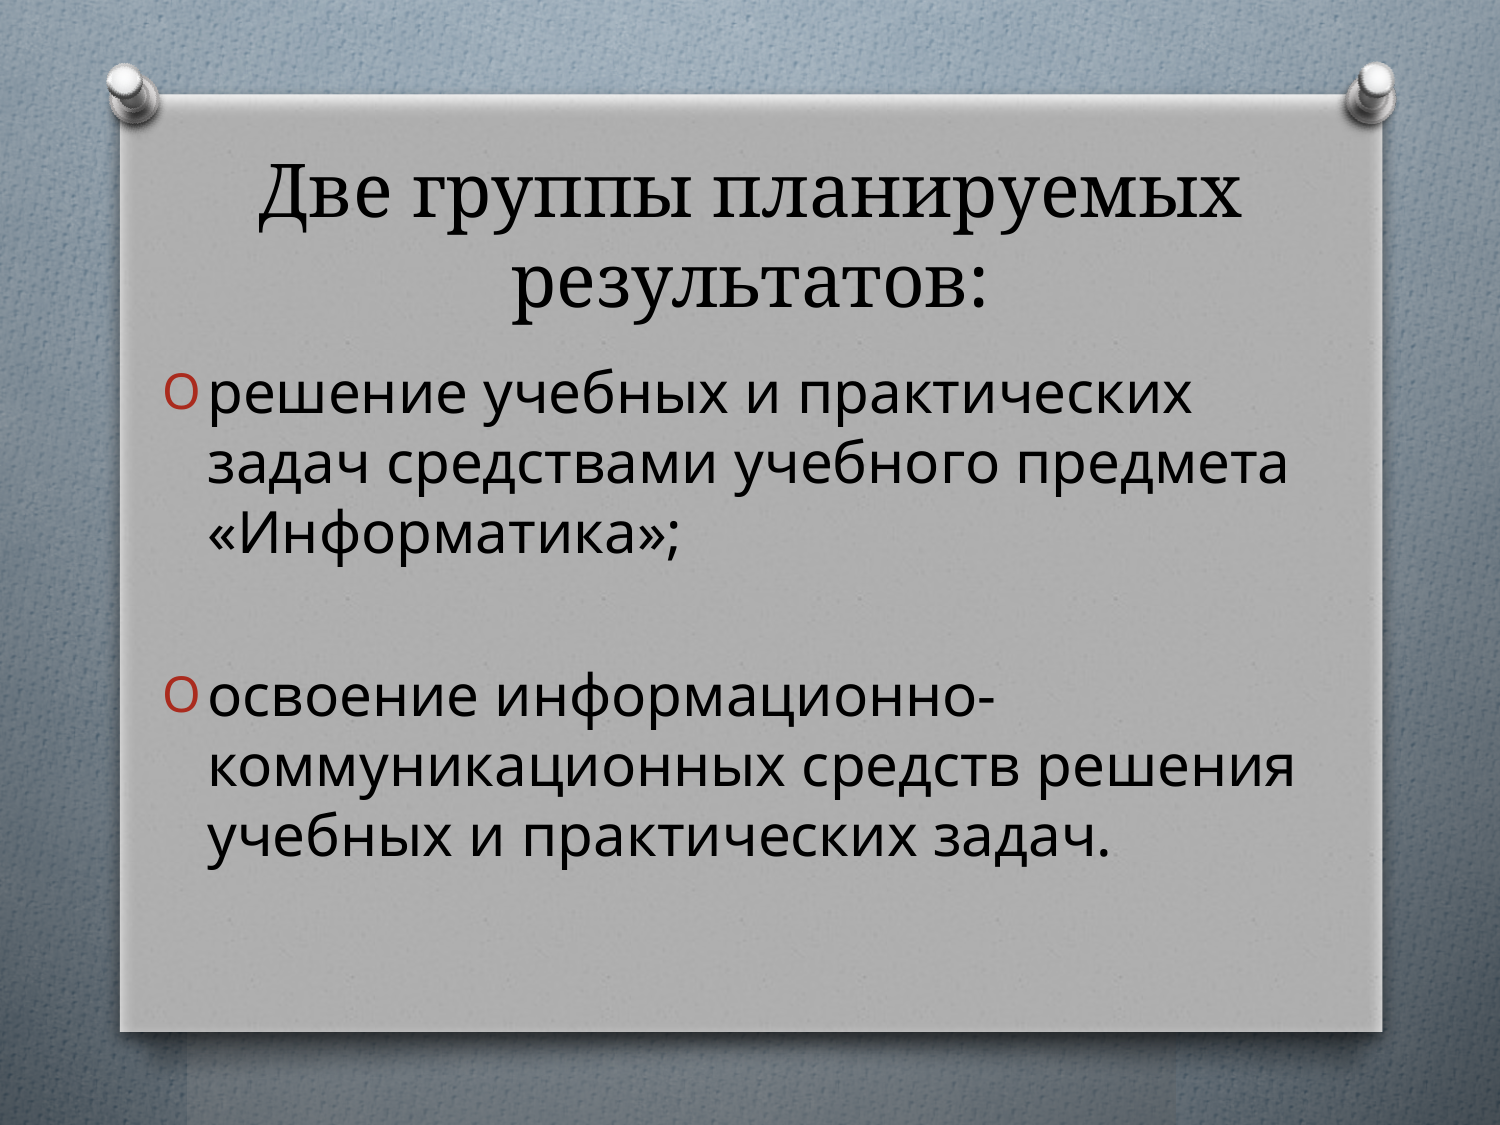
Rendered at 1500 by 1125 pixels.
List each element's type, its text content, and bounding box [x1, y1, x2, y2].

picture [1317, 35, 1439, 156]
picture [75, 29, 198, 153]
list решение учебных и практических задач средствами учебного предмета «Информатика»; освоение информационно-коммуникационных средств решения учебных и практических задач. [147, 347, 1365, 988]
title Две группы планируемых результатов: [179, 134, 1323, 332]
